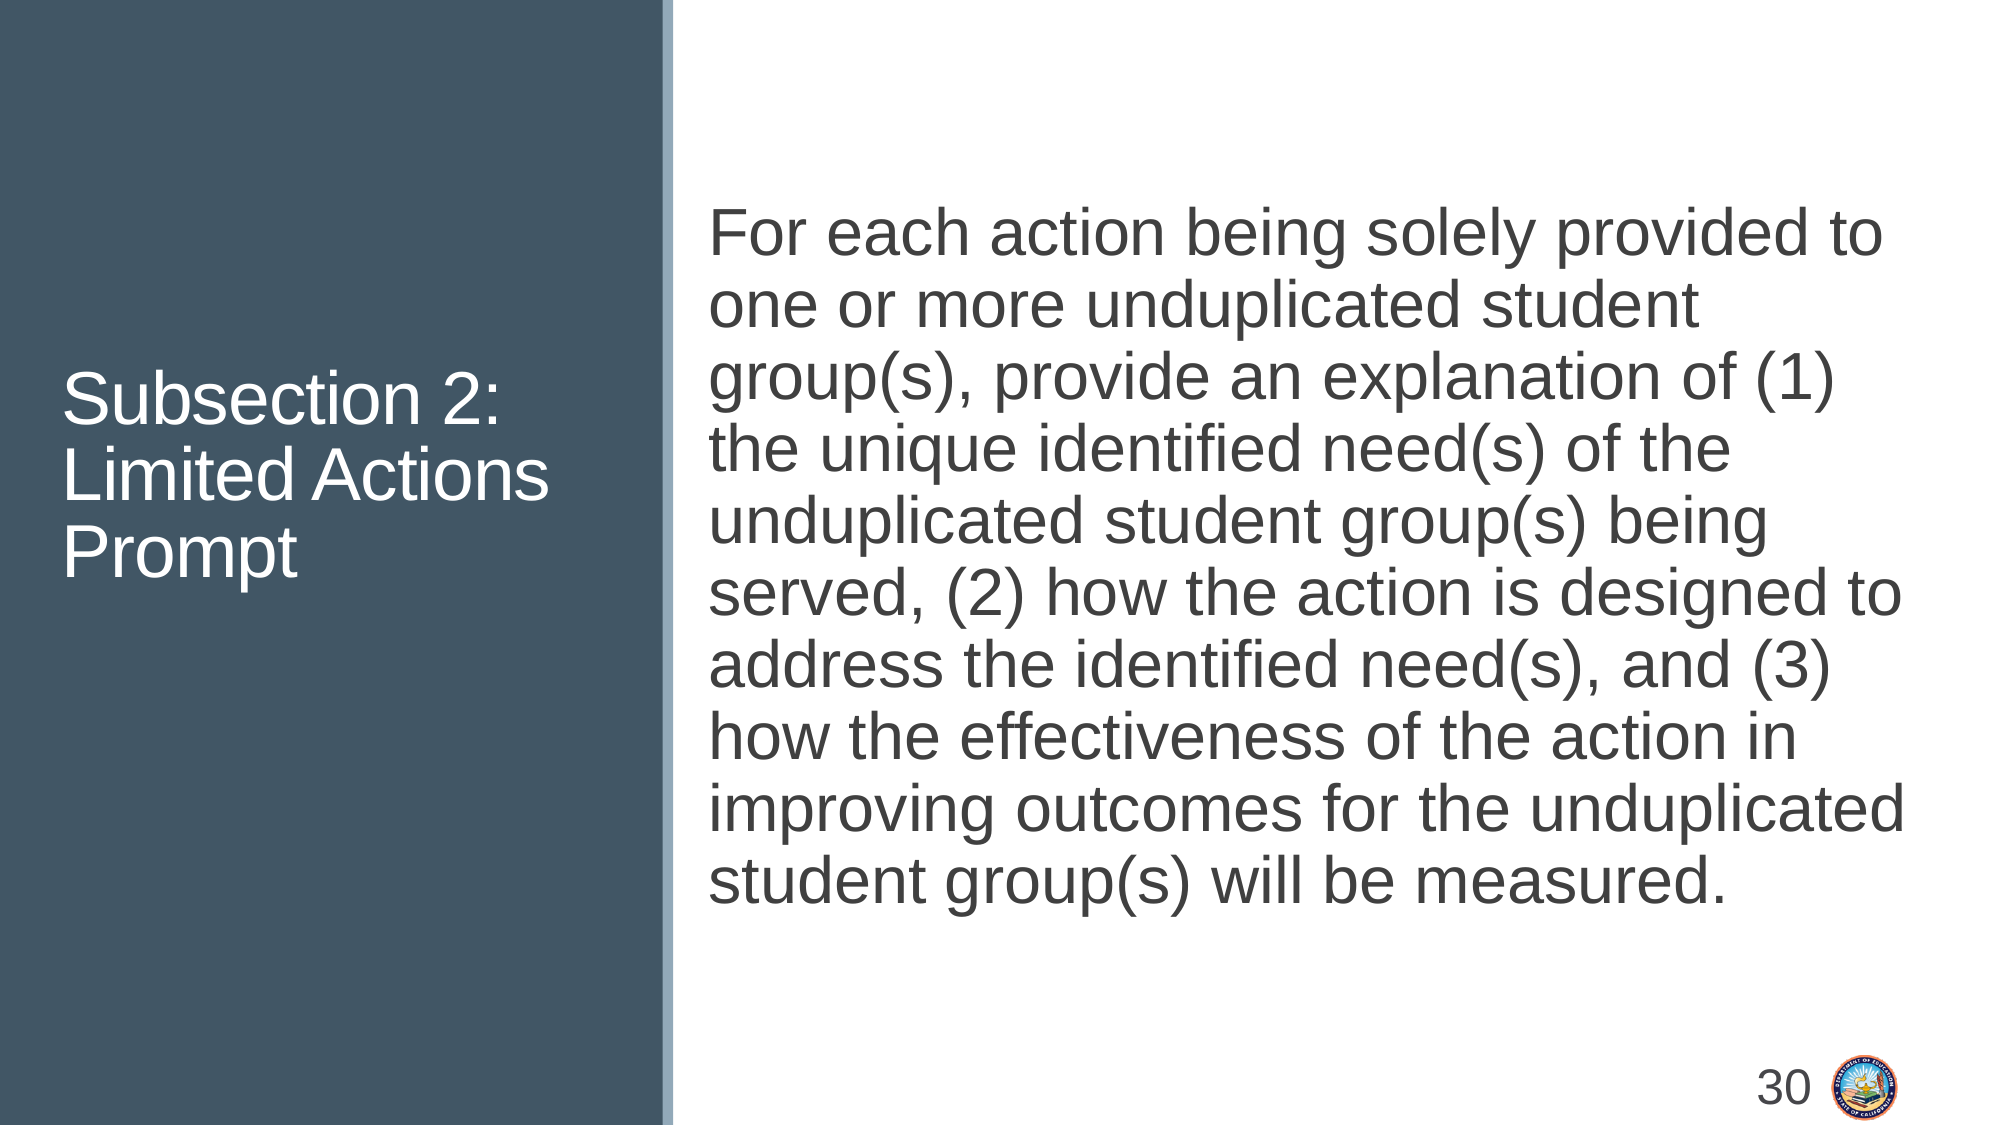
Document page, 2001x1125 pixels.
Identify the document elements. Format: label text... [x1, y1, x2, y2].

slide_number 30 [1611, 1054, 1827, 1115]
picture [1831, 1055, 1899, 1122]
title Subsection 2: Limited Actions Prompt [46, 61, 622, 600]
list For each action being solely provided to one or more unduplicated student group(s), provide an explanation of (1) the unique identified need(s) of the unduplicated student group(s) being served, (2) how the action is designed to address the identified need(s), and (3) how the effectiveness of the action in improving outcomes for the unduplicated student group(s) will be measured. [700, 61, 1953, 1055]
